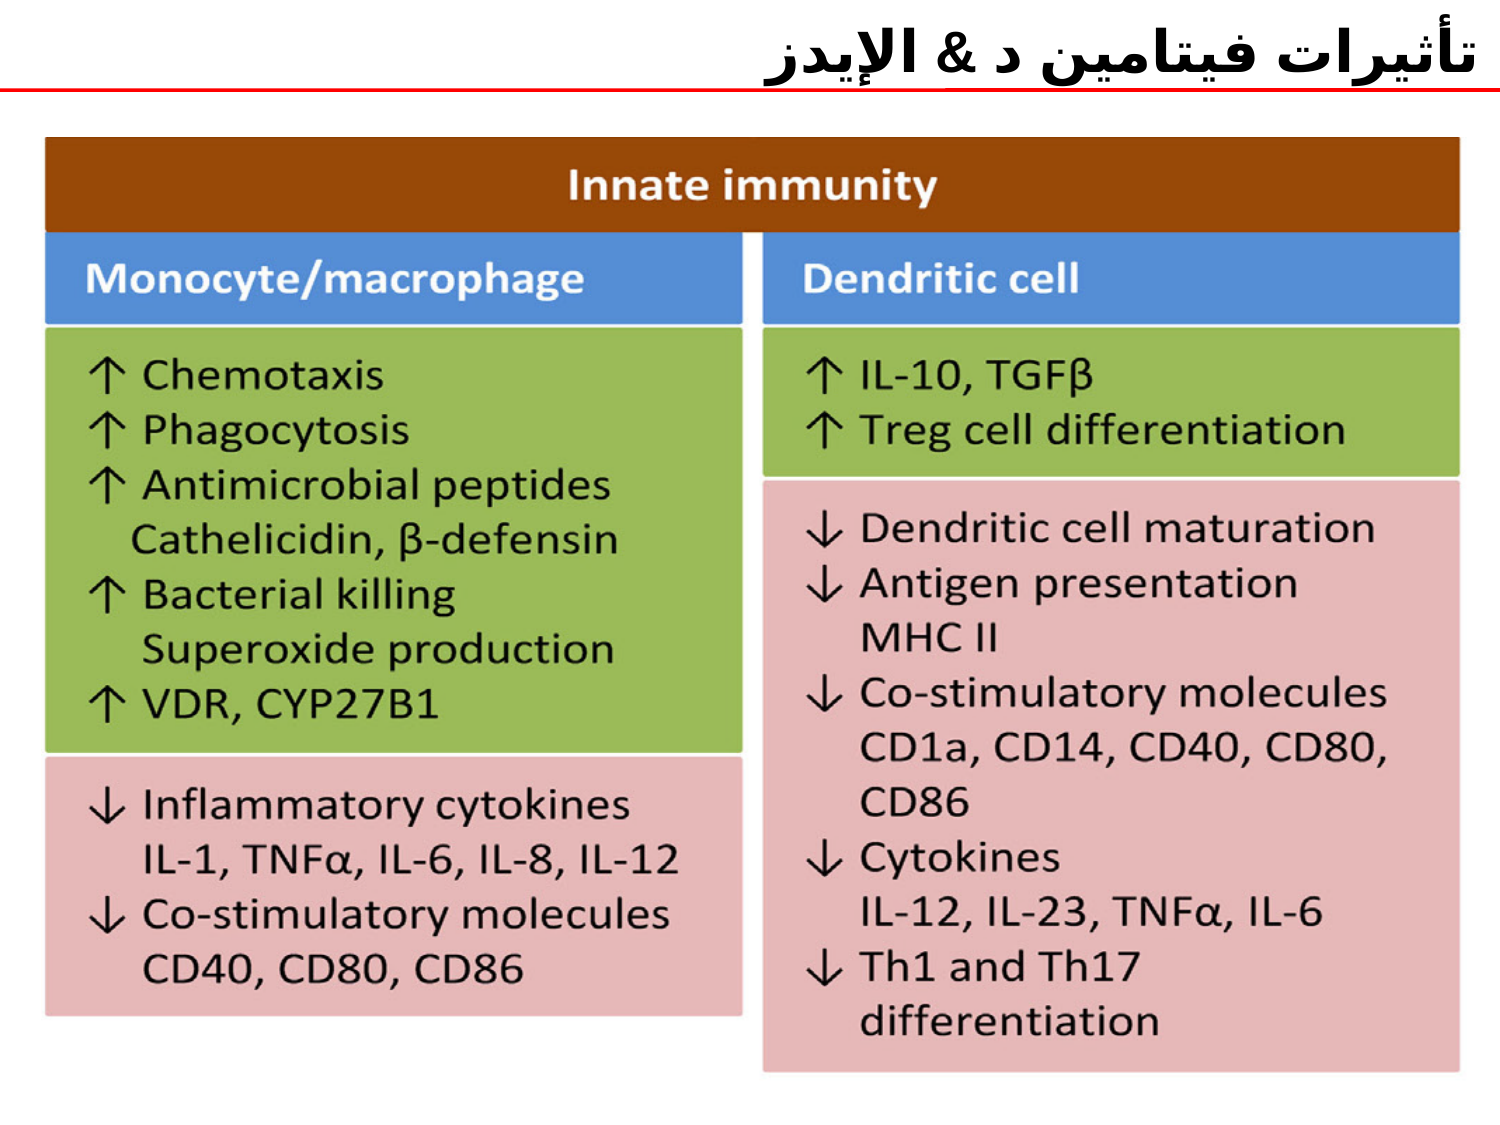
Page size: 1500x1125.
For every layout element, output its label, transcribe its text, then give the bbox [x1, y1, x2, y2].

picture [41, 136, 1471, 1083]
text_box تأثيرات فيتامين د & الإيدز [53, 7, 1495, 92]
